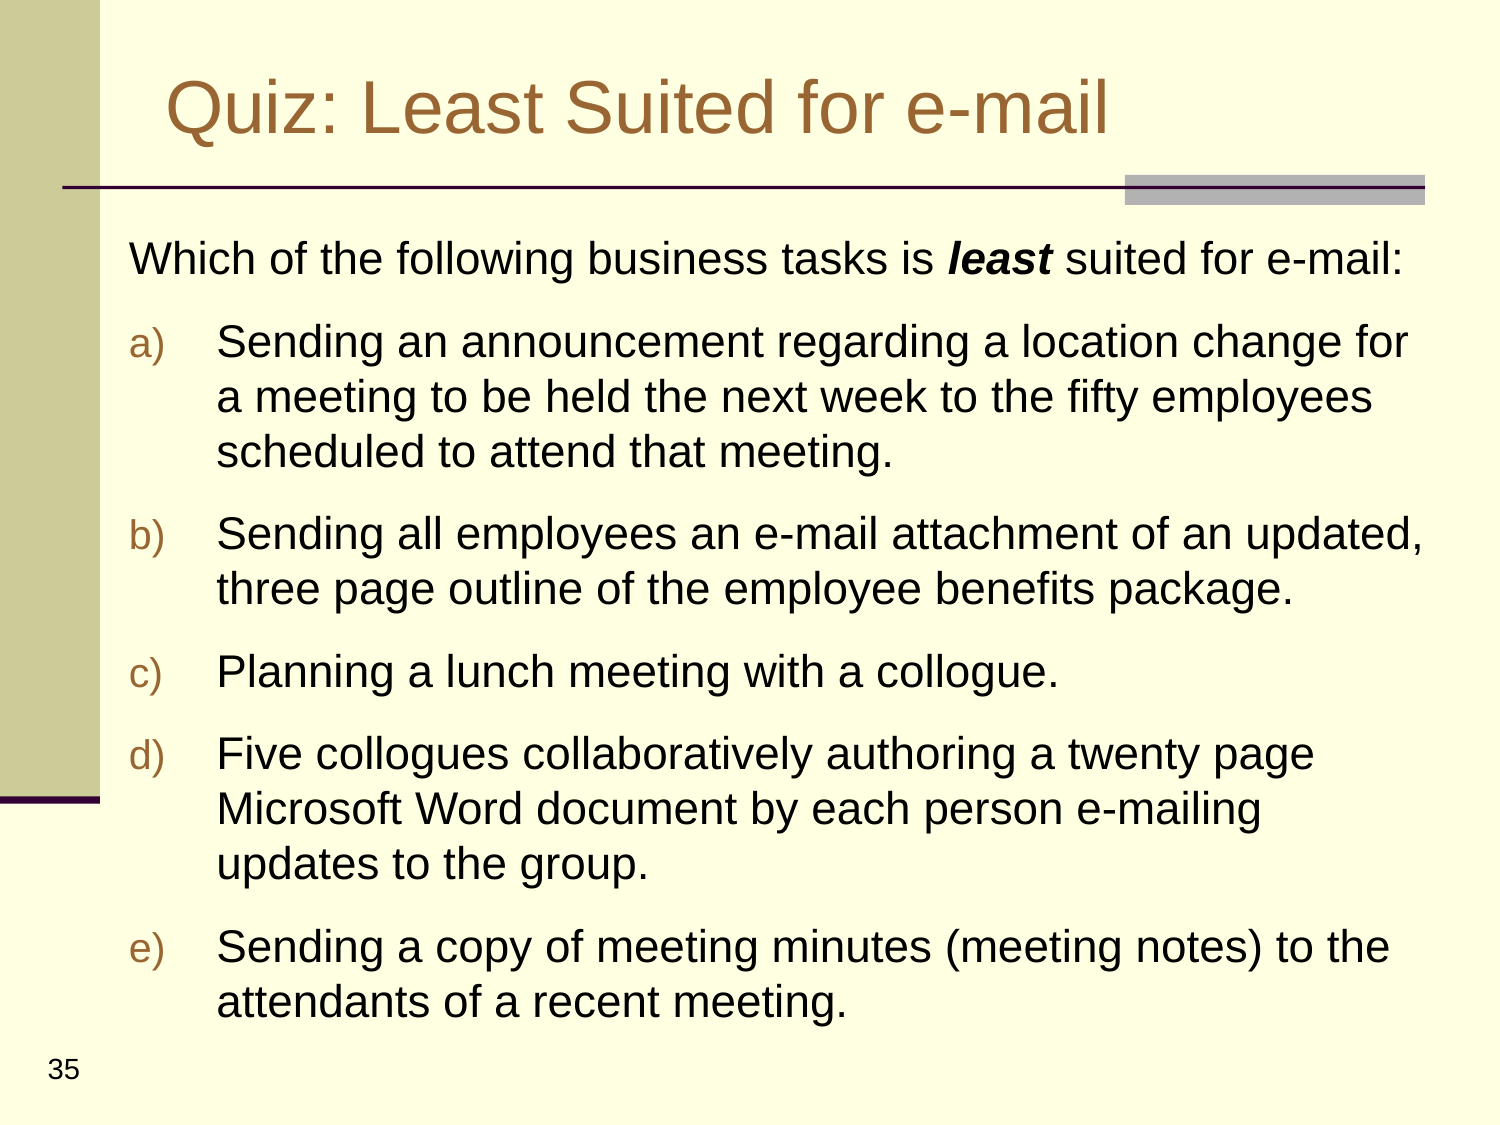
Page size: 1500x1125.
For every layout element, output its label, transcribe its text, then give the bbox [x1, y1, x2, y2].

text_box Which of the following business tasks is least suited for e-mail: Sending an announcement regarding a location change for a meeting to be held the next week to the fifty employees scheduled to attend that meeting. Sending all employees an e-mail attachment of an updated, three page outline of the employee benefits package. Planning a lunch meeting with a collogue. Five collogues collaboratively authoring a twenty page Microsoft Word document by each person e-mailing updates to the group. Sending a copy of meeting minutes (meeting notes) to the attendants of a recent meeting. [113, 221, 1447, 1080]
slide_number 35 [23, 1042, 105, 1094]
title Quiz: Least Suited for e-mail [149, 45, 1426, 163]
